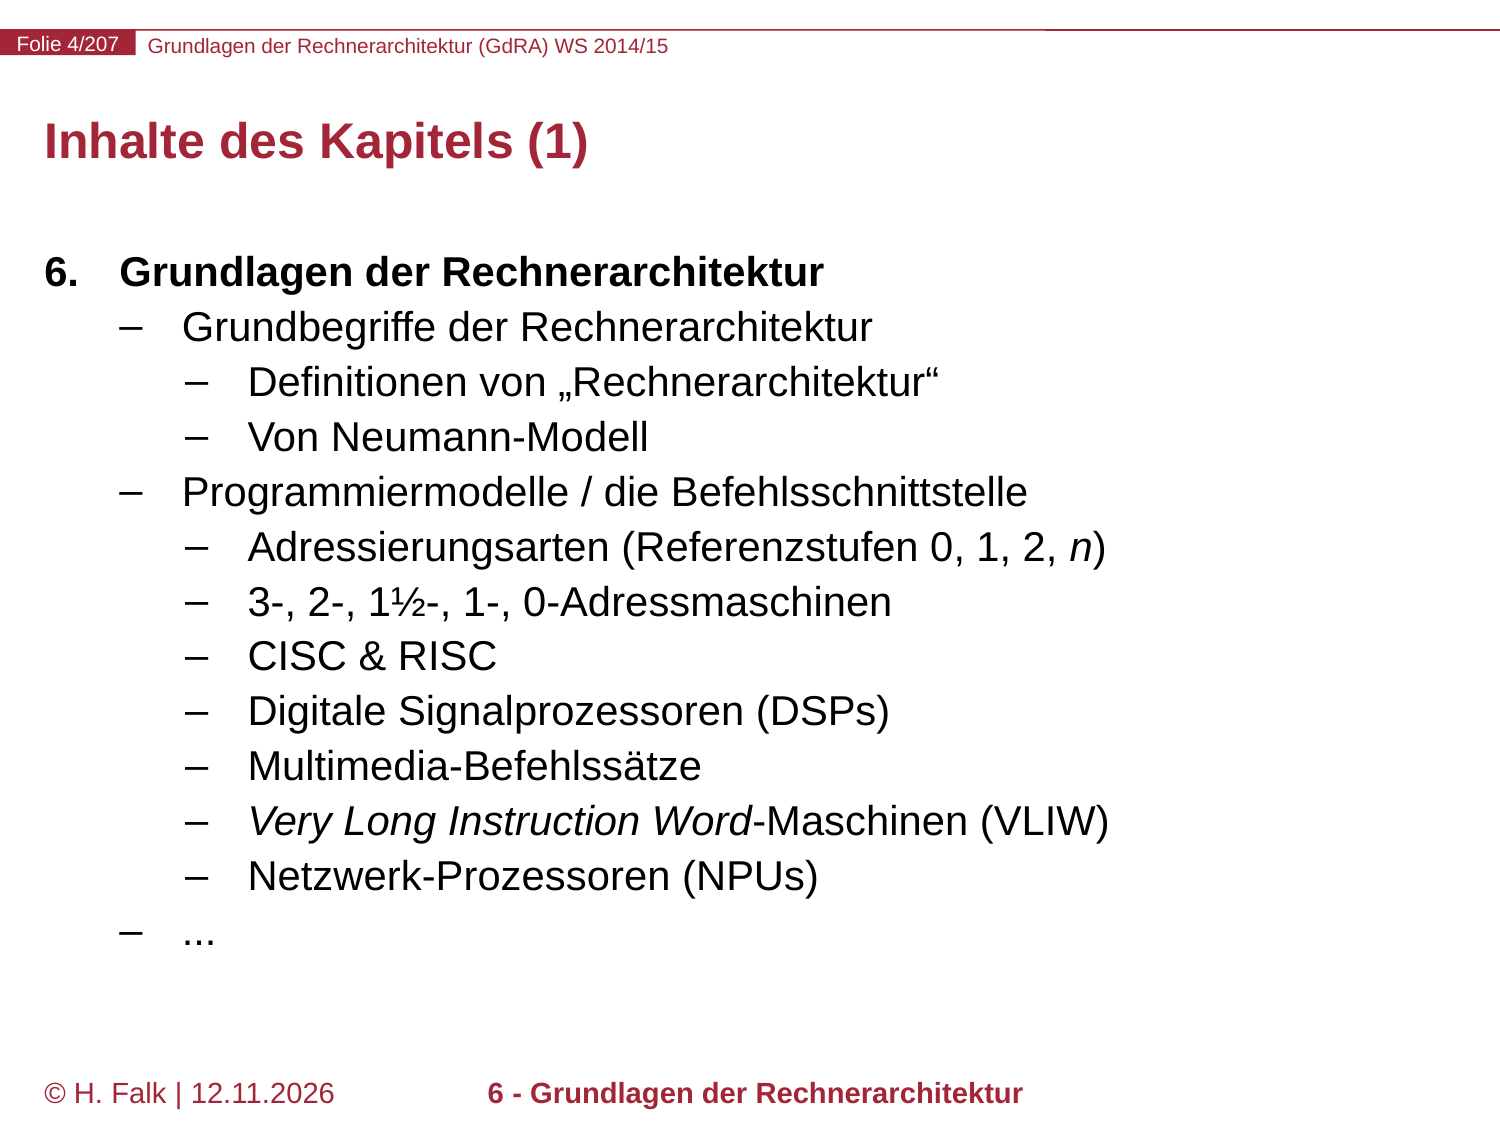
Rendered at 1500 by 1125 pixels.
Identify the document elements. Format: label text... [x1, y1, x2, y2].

title Inhalte des Kapitels (1) [29, 90, 1471, 198]
list Grundlagen der Rechnerarchitektur Grundbegriffe der Rechnerarchitektur Definitionen von „Rechnerarchitektur“ Von Neumann-Modell Programmiermodelle / die Befehlsschnittstelle Adressierungsarten (Referenzstufen 0, 1, 2, n) 3-, 2-, 1½-, 1-, 0-Adressmaschinen CISC & RISC Digitale Signalprozessoren (DSPs) Multimedia-Befehlssätze Very Long Instruction Word-Maschinen (VLIW) Netzwerk-Prozessoren (NPUs) ... [29, 227, 1471, 1047]
footer 6 - Grundlagen der Rechnerarchitektur [301, 1066, 1211, 1125]
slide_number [29, 1066, 301, 1125]
